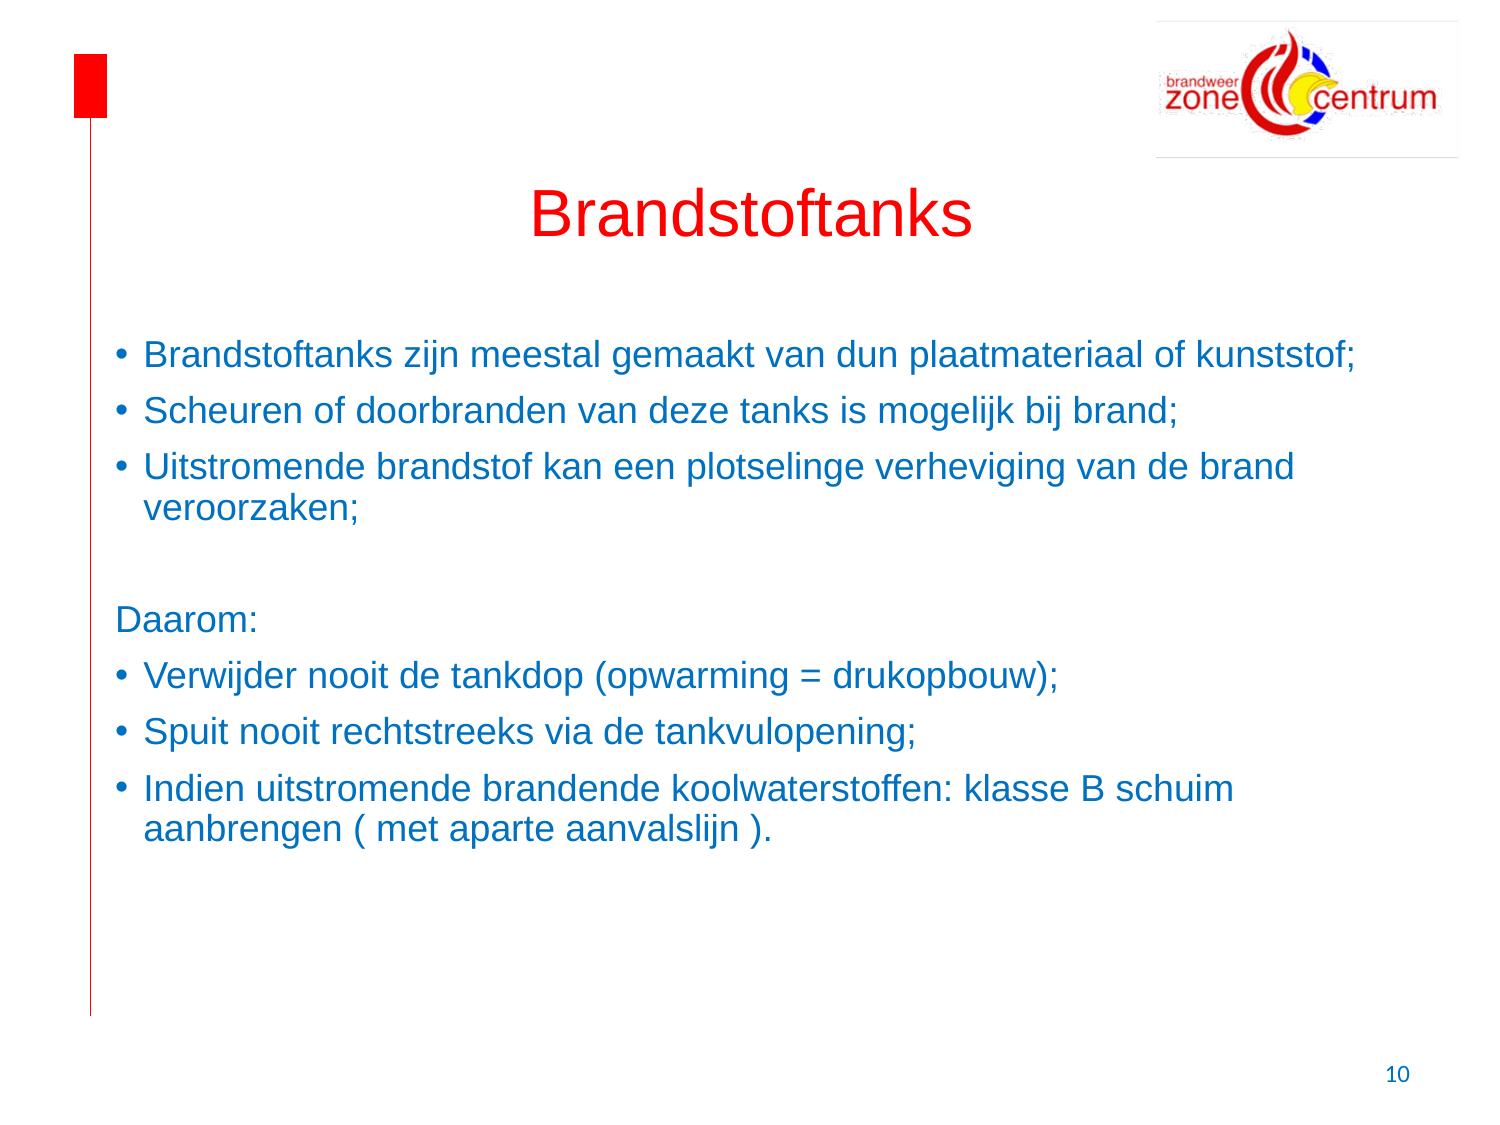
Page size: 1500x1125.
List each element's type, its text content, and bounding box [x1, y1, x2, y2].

picture [1156, 20, 1500, 159]
title Brandstoftanks [105, 106, 1399, 324]
list Brandstoftanks zijn meestal gemaakt van dun plaatmateriaal of kunststof; Scheuren of doorbranden van deze tanks is mogelijk bij brand; Uitstromende brandstof kan een plotselinge verheviging van de brand veroorzaken; Daarom: Verwijder nooit de tankdop (opwarming = drukopbouw); Spuit nooit rechtstreeks via de tankvulopening; Indien uitstromende brandende koolwaterstoffen: klasse B schuim aanbrengen ( met aparte aanvalslijn ). [100, 327, 1394, 1011]
